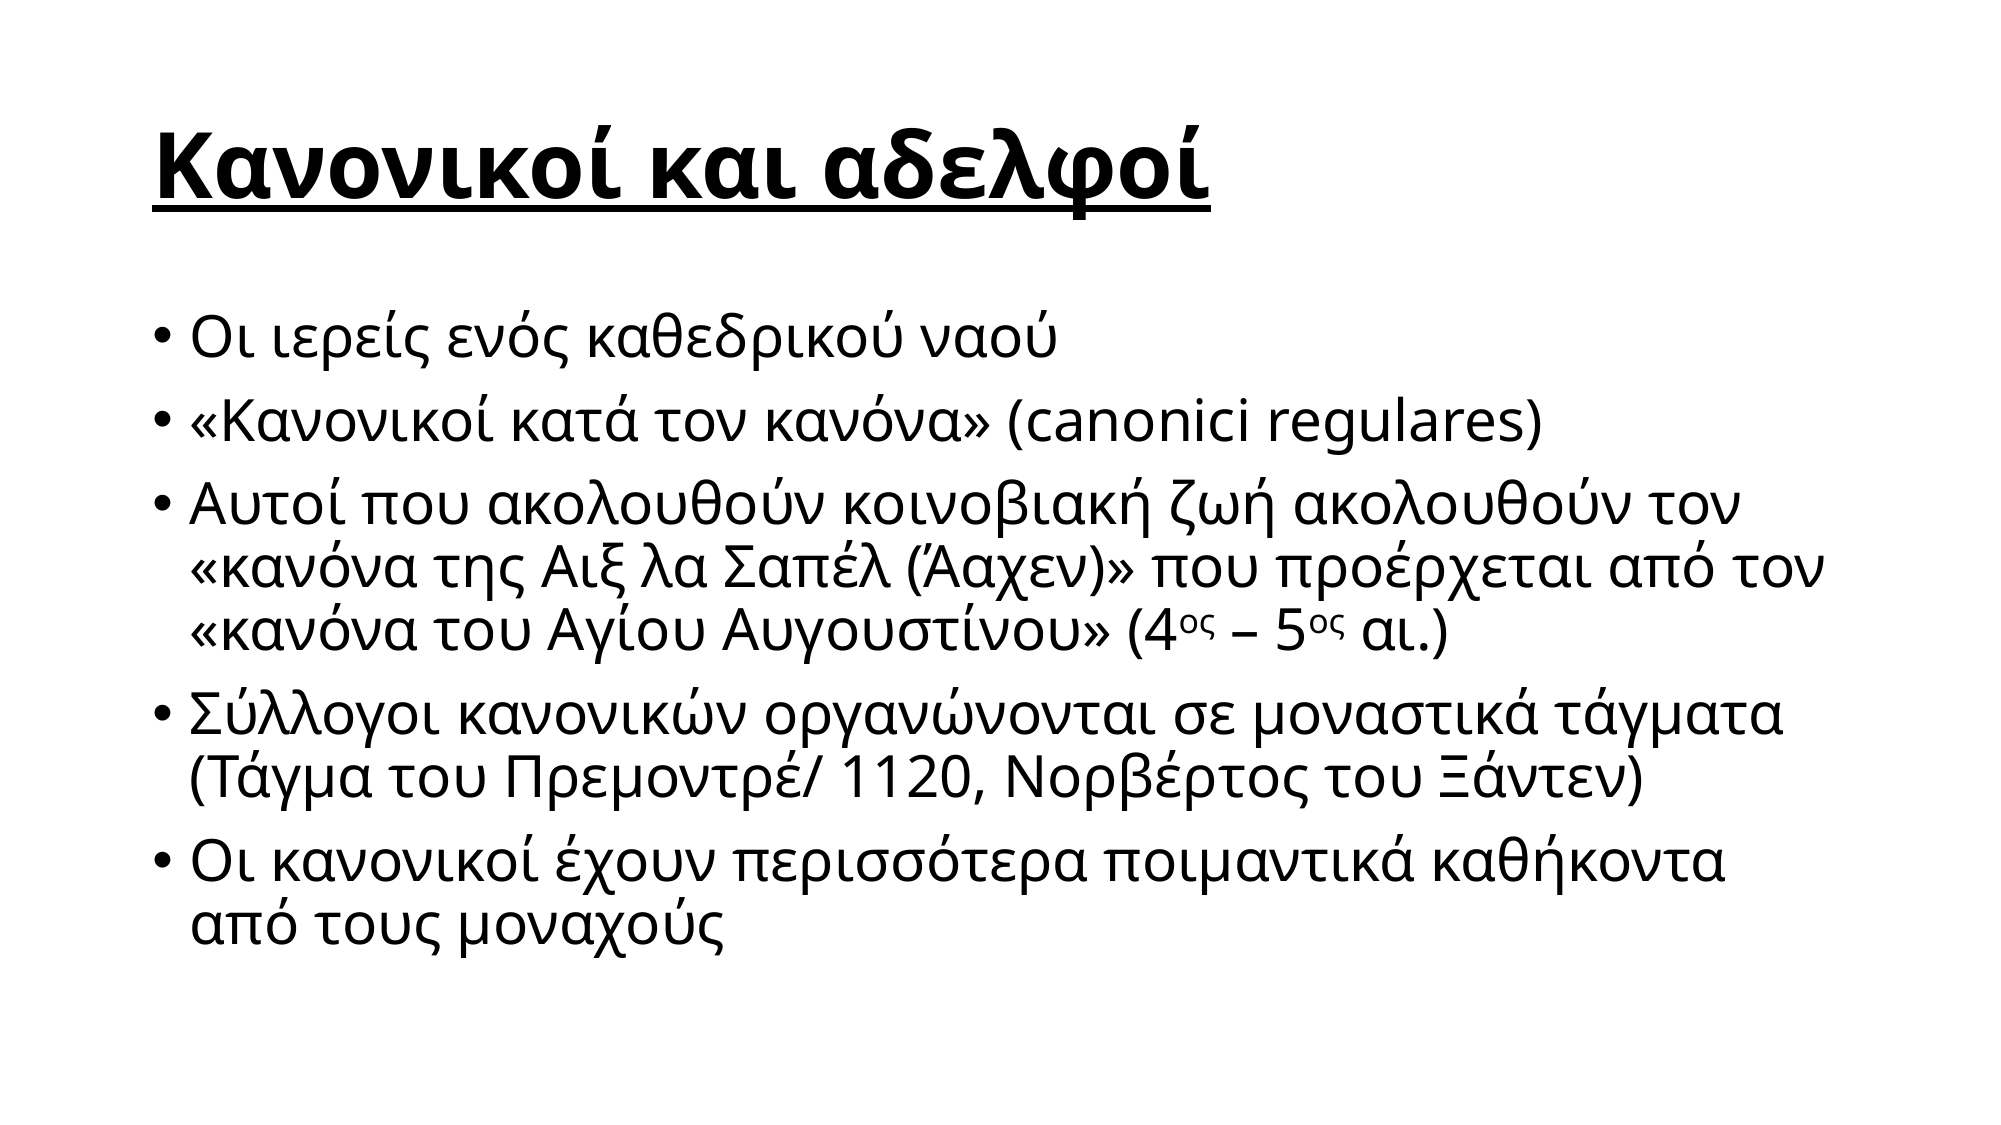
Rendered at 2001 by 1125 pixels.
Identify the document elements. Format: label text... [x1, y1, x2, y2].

list Οι ιερείς ενός καθεδρικού ναού «Κανονικοί κατά τον κανόνα» (canonici regulares) Αυτοί που ακολουθούν κοινοβιακή ζωή ακολουθούν τον «κανόνα της Αιξ λα Σαπέλ (Άαχεν)» που προέρχεται από τον «κανόνα του Αγίου Αυγουστίνου» (4ος – 5ος αι.) Σύλλογοι κανονικών οργανώνονται σε μοναστικά τάγματα (Τάγμα του Πρεμοντρέ/ 1120, Νορβέρτος του Ξάντεν) Οι κανονικοί έχουν περισσότερα ποιμαντικά καθήκοντα από τους μοναχούς [137, 299, 1863, 1014]
title Κανονικοί και αδελφοί [137, 59, 1863, 278]
